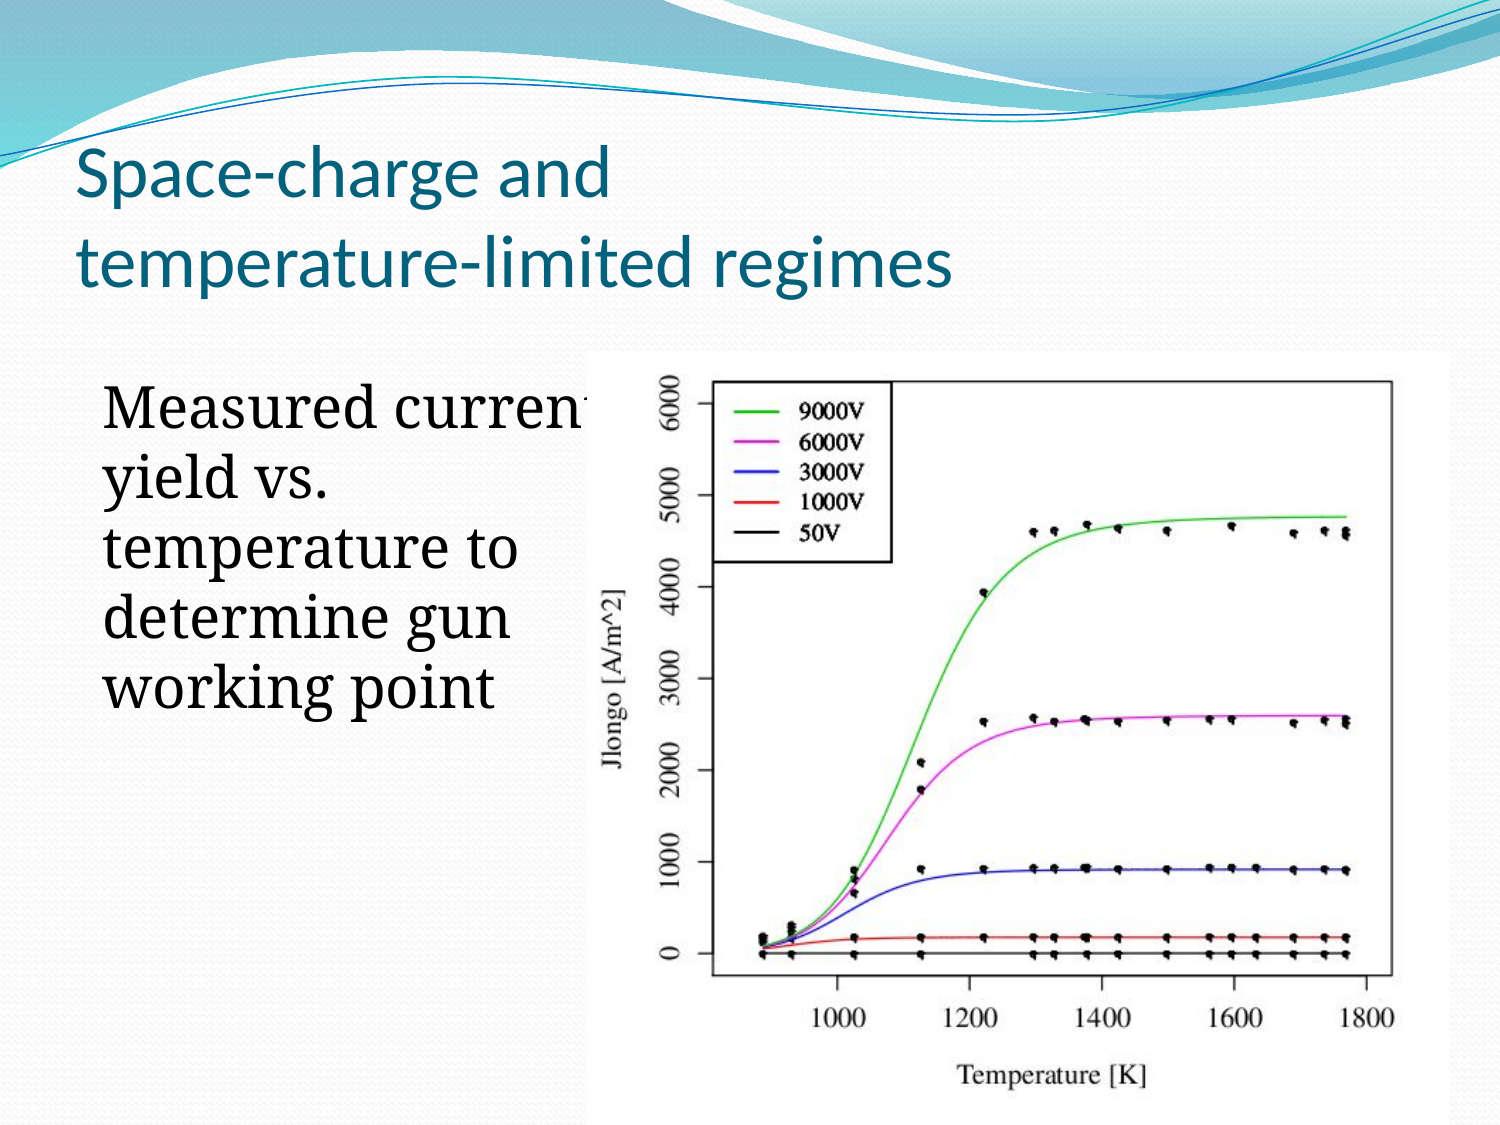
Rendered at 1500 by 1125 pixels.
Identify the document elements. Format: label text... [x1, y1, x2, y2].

title Space-charge and temperature-limited regimes [75, 115, 1425, 303]
text_box Measured current yield vs. temperature to determine gun working point [87, 362, 580, 728]
picture [587, 351, 1451, 1125]
